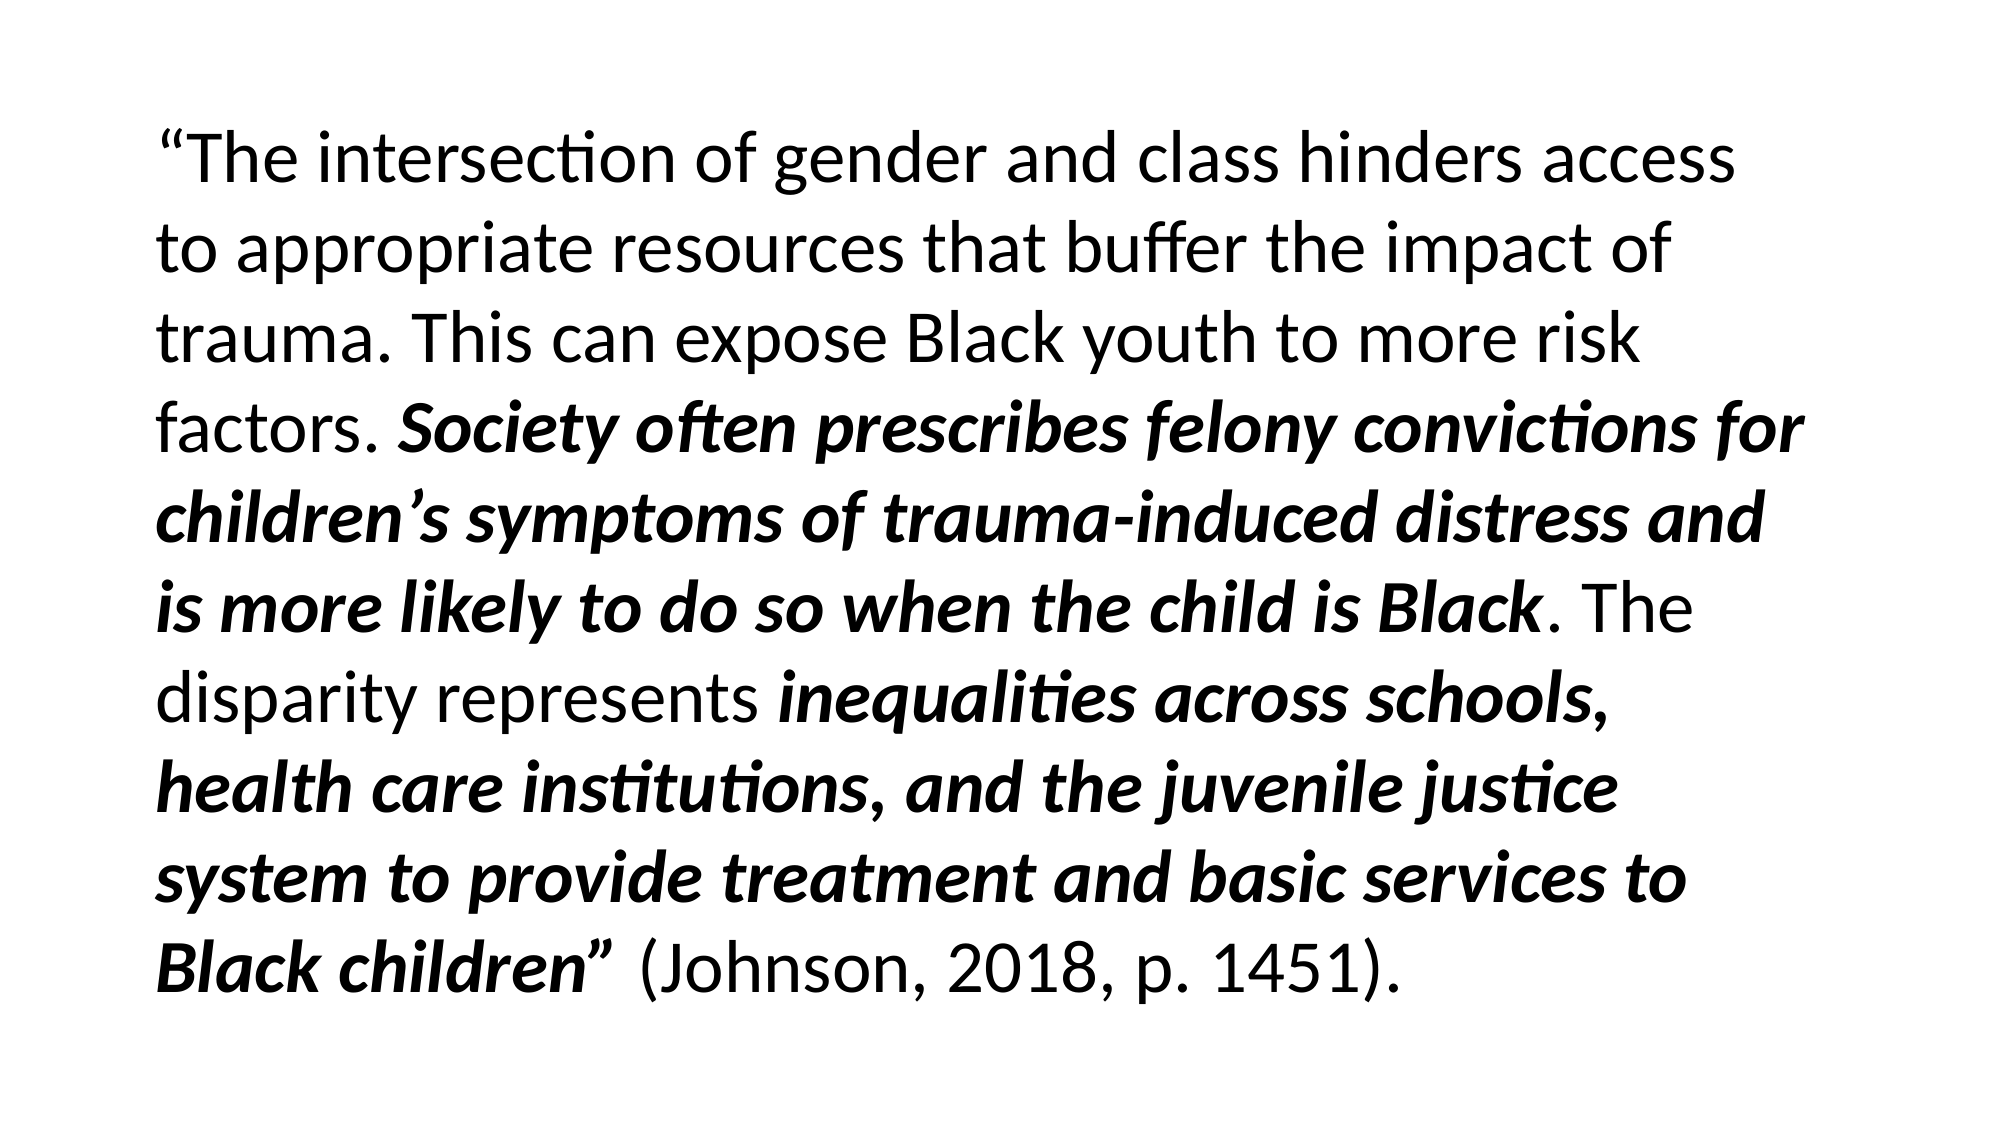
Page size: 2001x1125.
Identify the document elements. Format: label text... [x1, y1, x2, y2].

text_box “The intersection of gender and class hinders access to appropriate resources that buffer the impact of trauma. This can expose Black youth to more risk factors. Society often prescribes felony convictions for children’s symptoms of trauma-induced distress and is more likely to do so when the child is Black. The disparity represents inequalities across schools, health care institutions, and the juvenile justice system to provide treatment and basic services to Black children” (Johnson, 2018, p. 1451). [140, 100, 1824, 1016]
